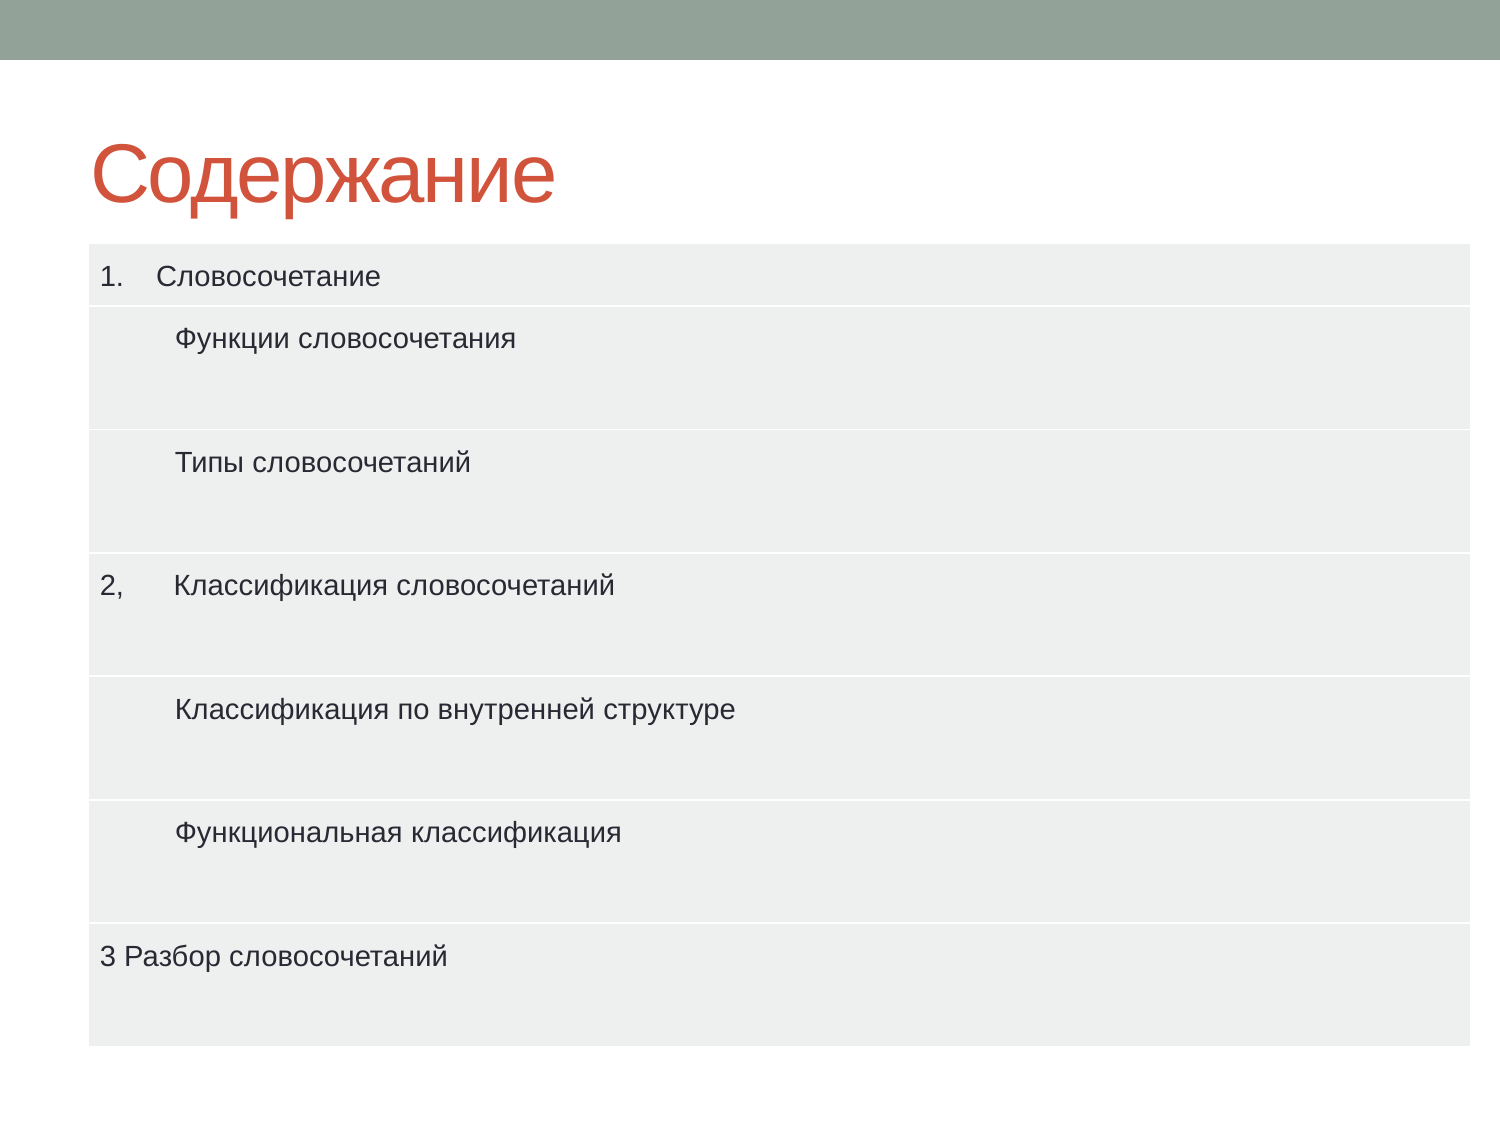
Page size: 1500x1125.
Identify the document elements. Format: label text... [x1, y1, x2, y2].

table_header Словосочетание [89, 244, 1470, 305]
title Содержание [75, 87, 1425, 250]
table_cell Классификация по внутренней структуре [89, 677, 1470, 799]
table_cell 2, Классификация словосочетаний [89, 554, 1470, 675]
table_cell Типы словосочетаний [89, 430, 1470, 552]
table_cell Функции словосочетания [89, 307, 1470, 429]
table_cell 3 Разбор словосочетаний [89, 924, 1470, 1046]
table_cell Функциональная классификация [89, 801, 1470, 922]
